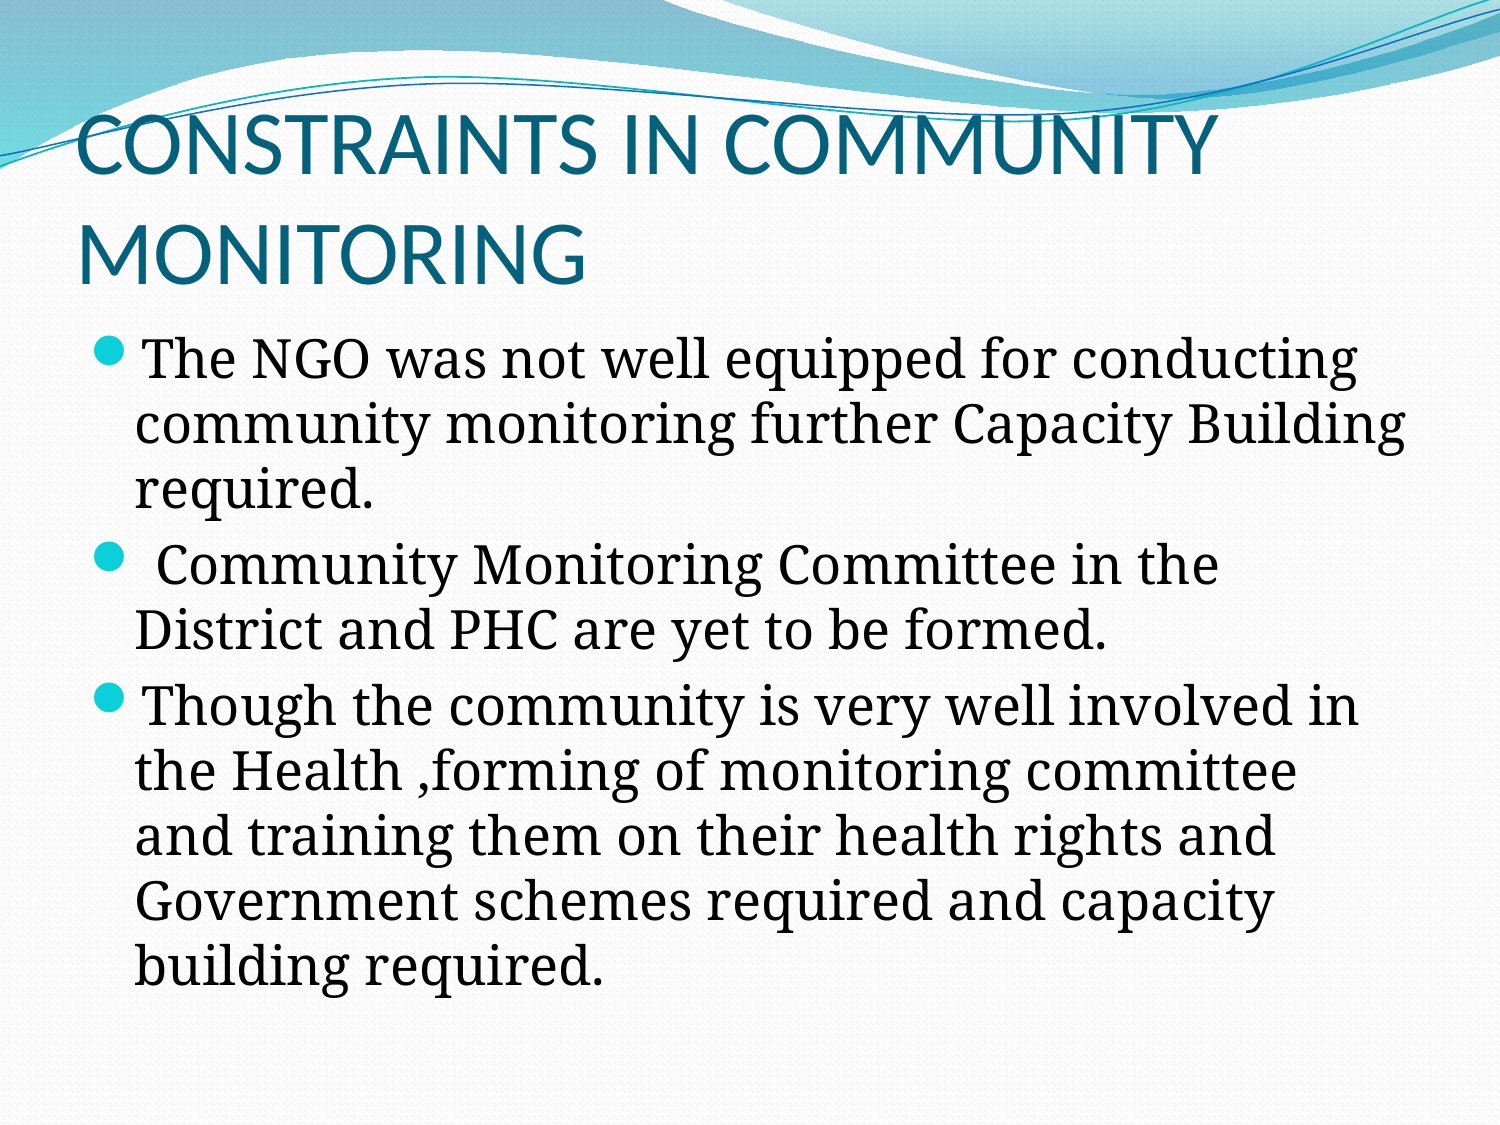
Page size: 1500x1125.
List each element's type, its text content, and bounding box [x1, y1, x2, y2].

title CONSTRAINTS IN COMMUNITY MONITORING [75, 75, 1425, 303]
list The NGO was not well equipped for conducting community monitoring further Capacity Building required. Community Monitoring Committee in the District and PHC are yet to be formed. Though the community is very well involved in the Health ,forming of monitoring committee and training them on their health rights and Government schemes required and capacity building required. [75, 317, 1425, 1038]
